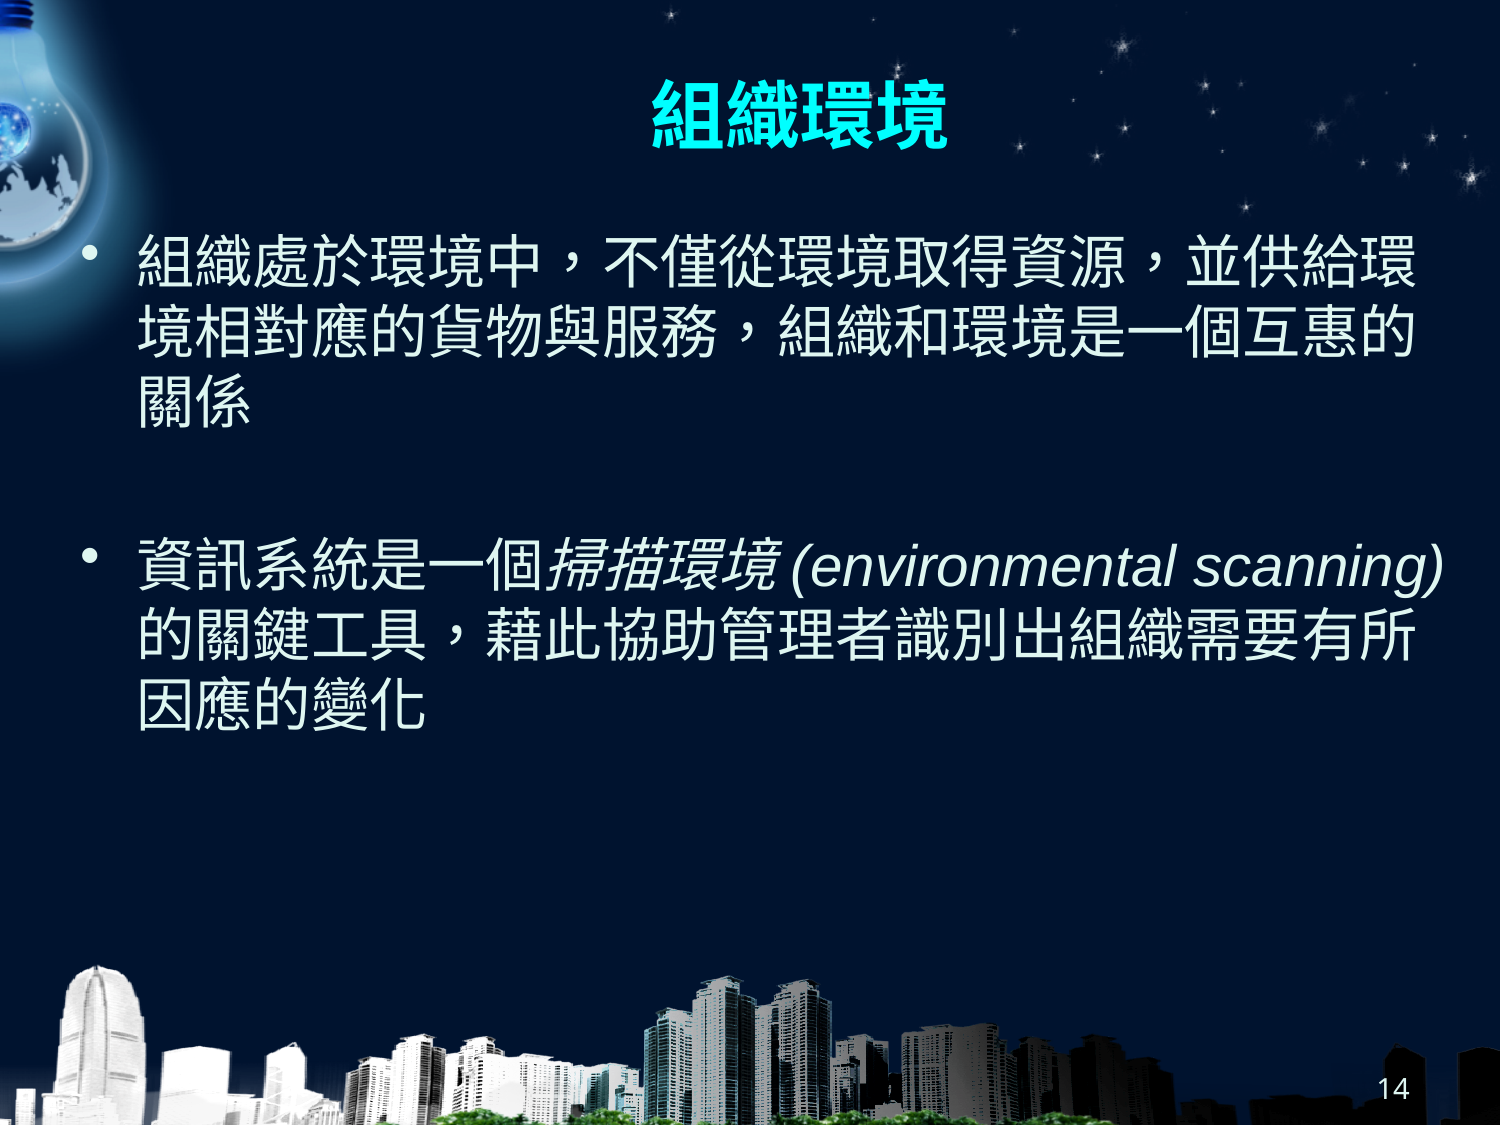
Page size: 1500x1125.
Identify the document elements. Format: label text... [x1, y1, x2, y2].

picture [656, 0, 1500, 223]
picture [0, 964, 1500, 1125]
picture [0, 0, 182, 383]
list 組織處於環境中，不僅從環境取得資源，並供給環境相對應的貨物與服務，組織和環境是一個互惠的關係 資訊系統是一個掃描環境(environmental scanning) 的關鍵工具，藉此協助管理者識別出組織需要有所因應的變化 [64, 217, 1465, 981]
slide_number 14 [1074, 1062, 1426, 1125]
title 組織環境 [135, 19, 1465, 209]
